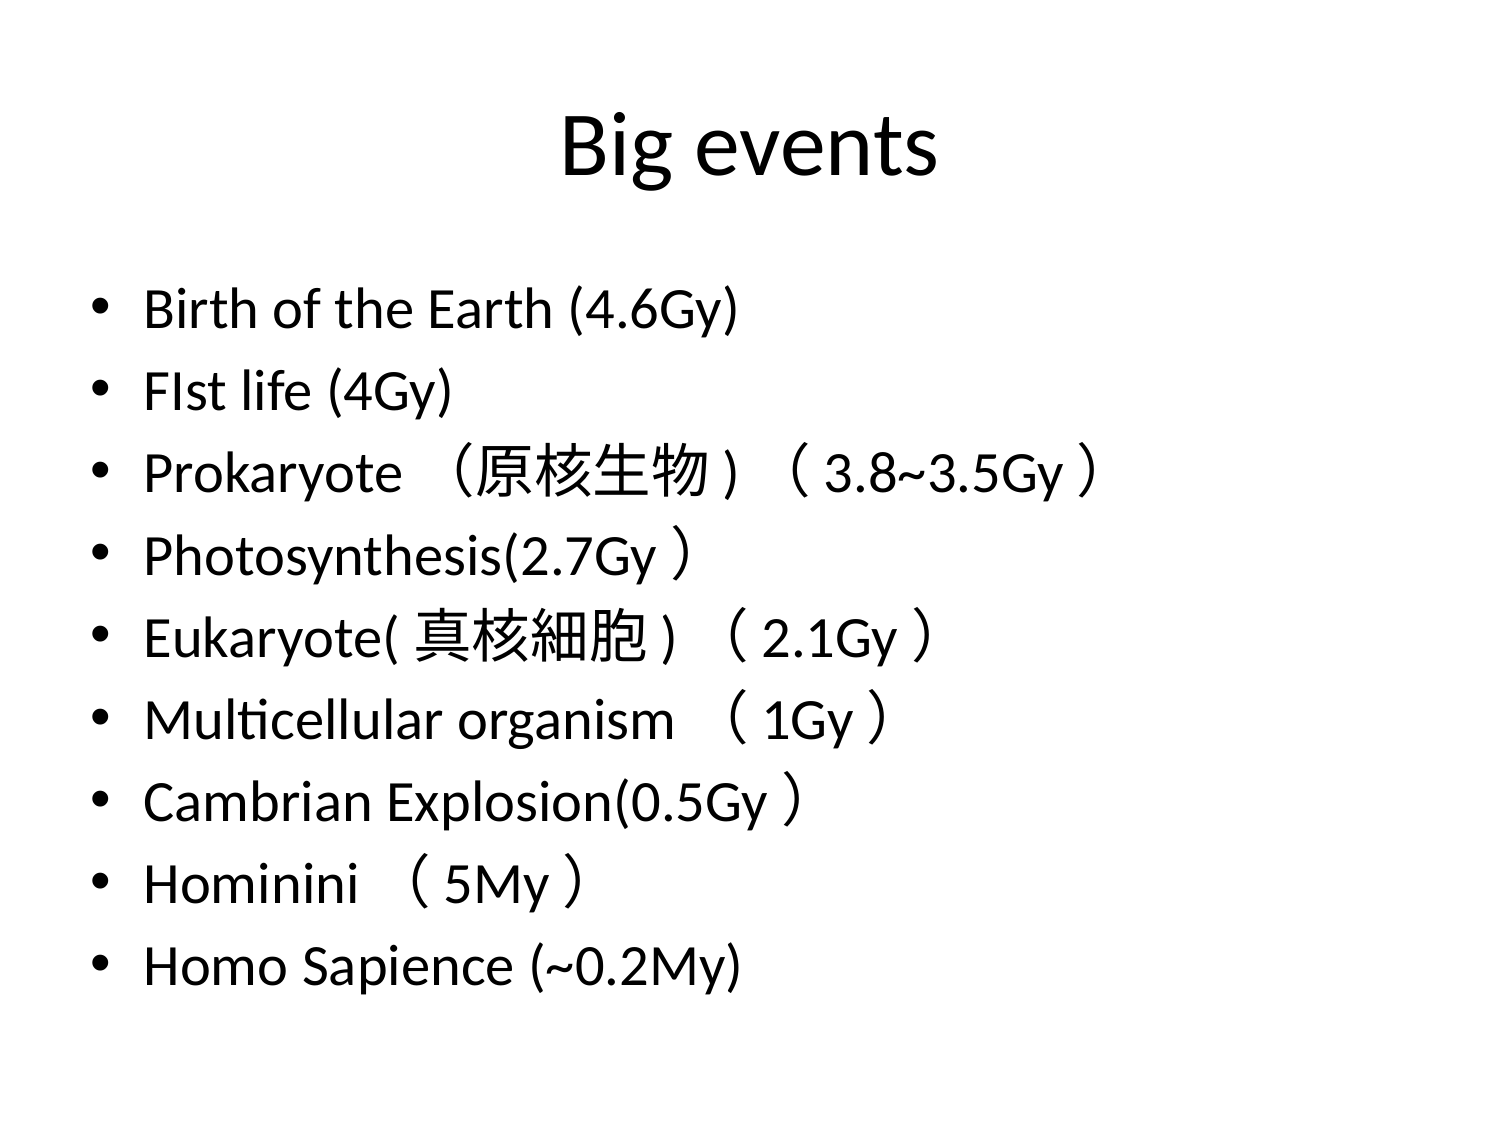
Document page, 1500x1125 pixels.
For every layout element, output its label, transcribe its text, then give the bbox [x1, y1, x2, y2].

list Birth of the Earth (4.6Gy) FIst life (4Gy) Prokaryote（原核生物)（3.8~3.5Gy） Photosynthesis(2.7Gy） Eukaryote(真核細胞)（2.1Gy） Multicellular organism（1Gy） Cambrian Explosion(0.5Gy） Hominini（5My） Homo Sapience (~0.2My) [75, 262, 1425, 1005]
title Big events [75, 45, 1425, 233]
